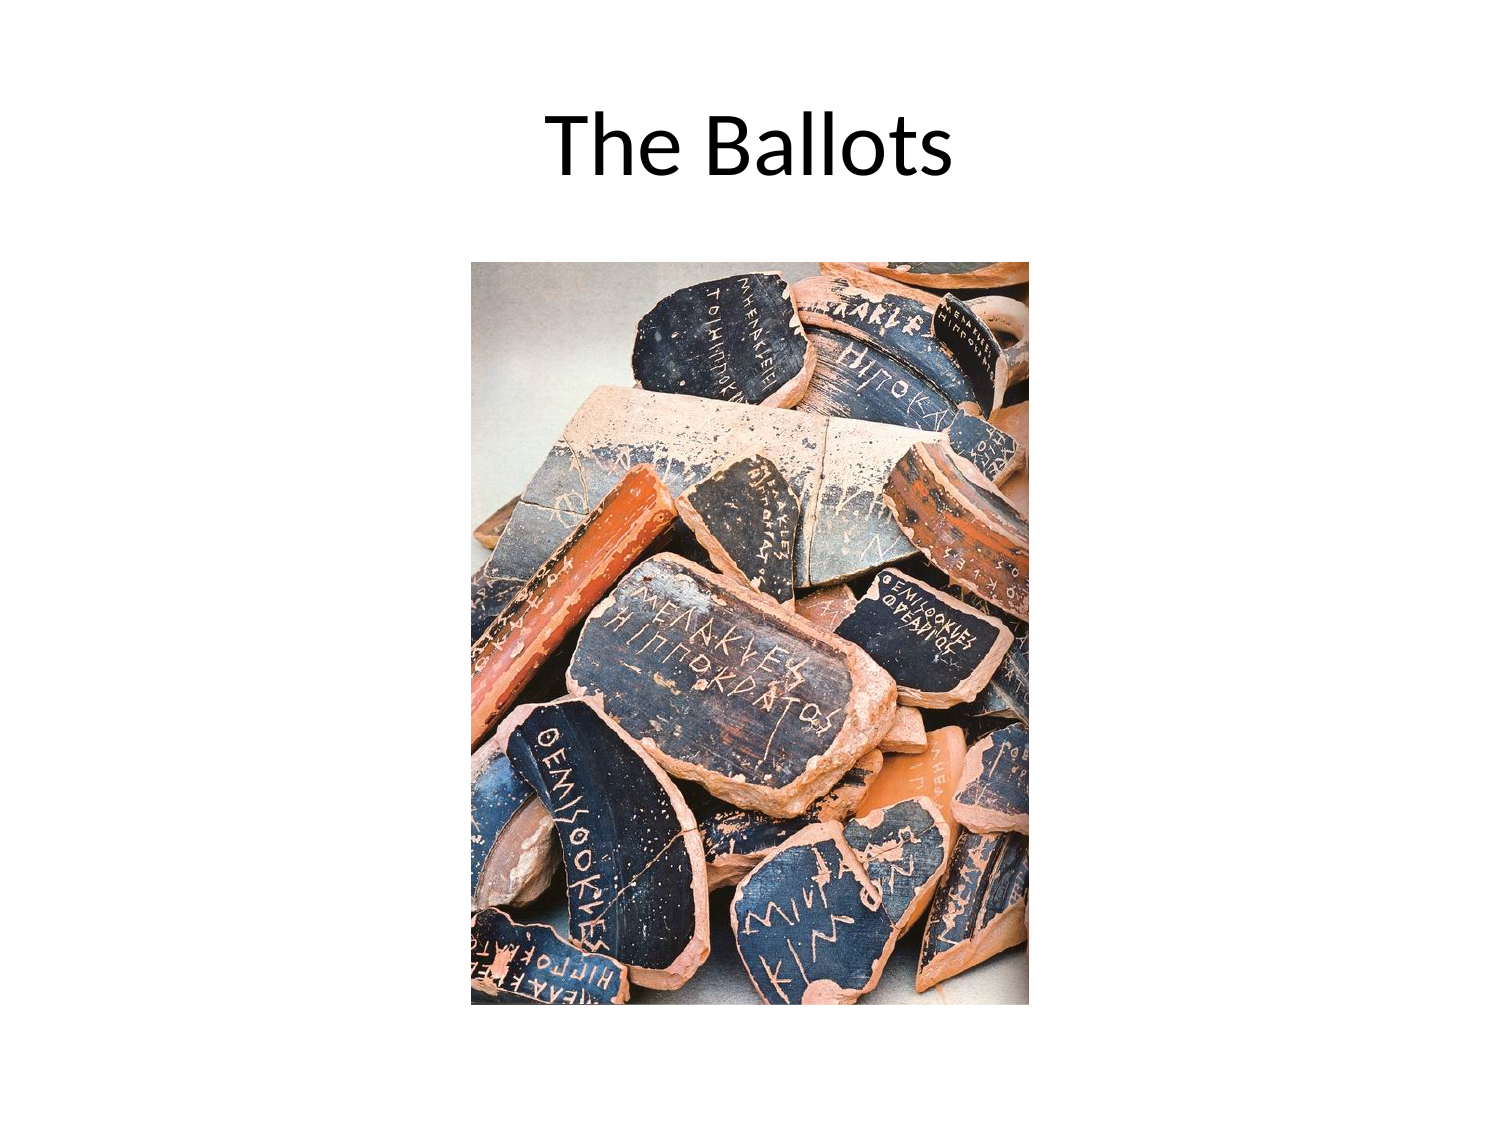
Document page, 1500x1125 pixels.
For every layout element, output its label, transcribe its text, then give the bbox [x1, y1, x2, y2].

title The Ballots [75, 45, 1425, 233]
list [471, 262, 1029, 1006]
